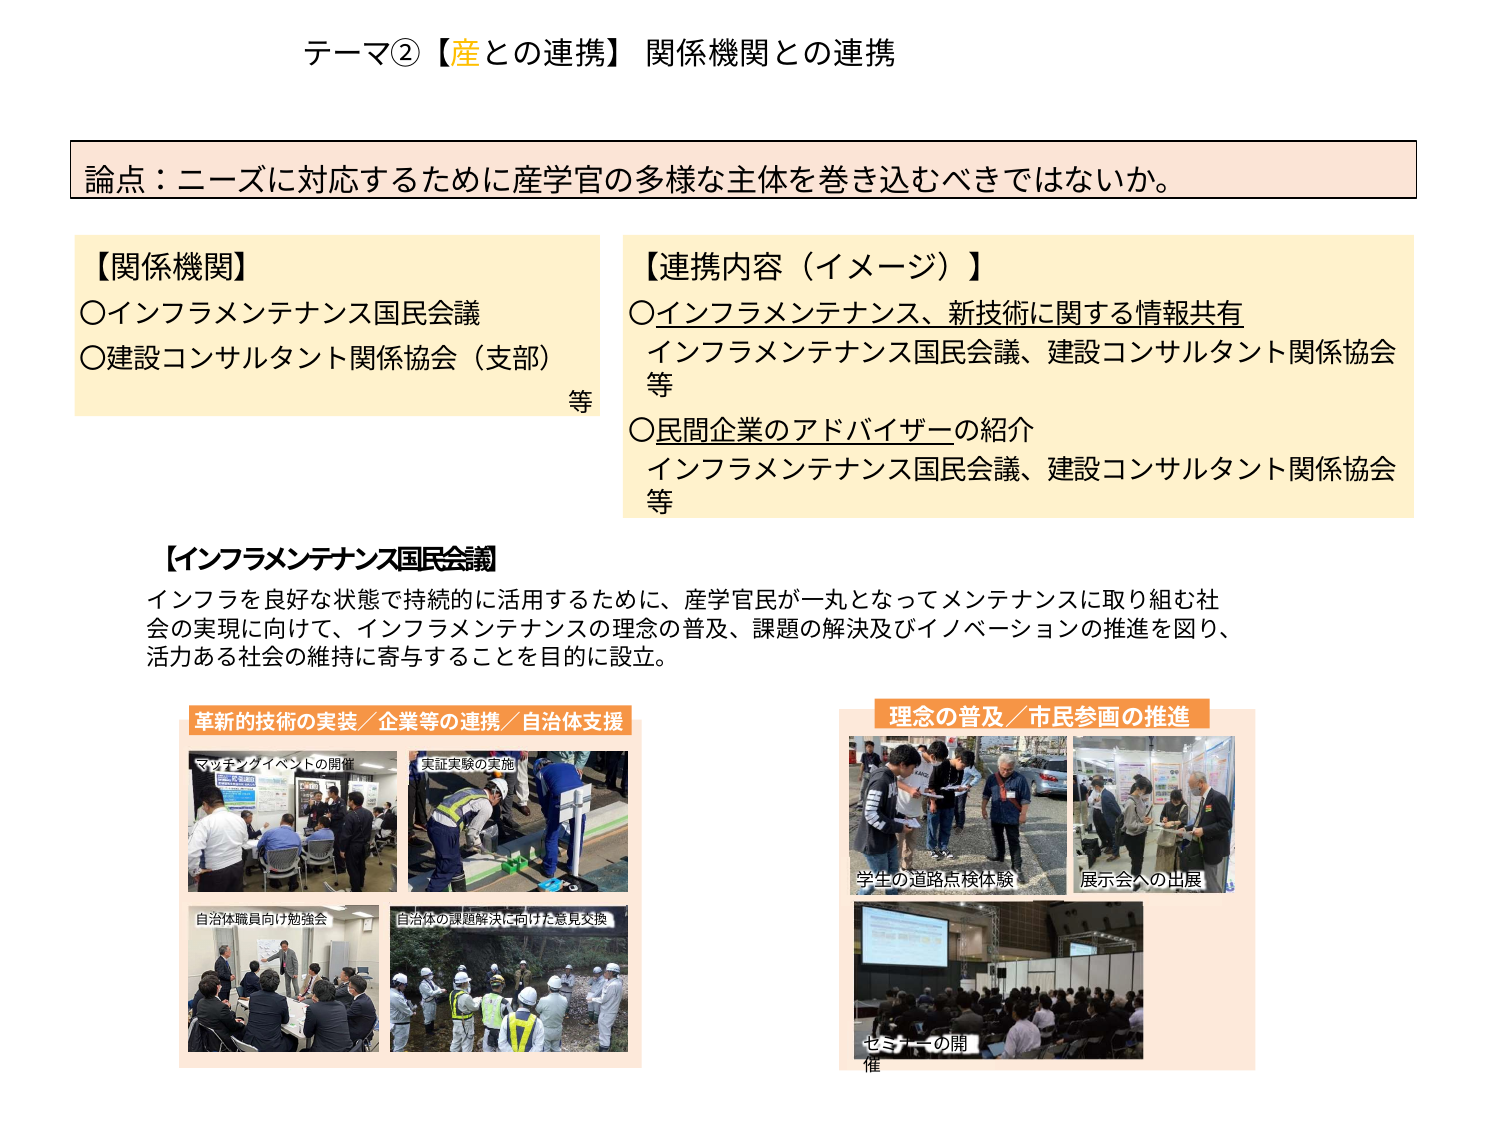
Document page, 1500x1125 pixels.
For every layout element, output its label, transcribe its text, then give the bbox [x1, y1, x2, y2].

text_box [839, 698, 1256, 1071]
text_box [182, 746, 355, 940]
text_box 【連携内容（イメージ）】 〇インフラメンテナンス、新技術に関する情報共有 インフラメンテナンス国民会議、建設コンサルタント関係協会 等 〇民間企業のアドバイザーの紹介 インフラメンテナンス国民会議、建設コンサルタント関係協会 等 [622, 234, 1414, 518]
picture [840, 857, 1033, 906]
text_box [1064, 736, 1235, 906]
text_box セミナーの開催 [861, 1071, 981, 1076]
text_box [189, 705, 632, 785]
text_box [179, 719, 642, 1068]
title テーマ②【産との連携】 関係機関との連携 [0, 32, 1197, 222]
text_box 【関係機関】 〇インフラメンテナンス国民会議 〇建設コンサルタント関係協会（支部） 等 [74, 234, 600, 417]
text_box 論点：ニーズに対応するために産学官の多様な主体を巻き込むべきではないか。 [70, 140, 1417, 199]
text_box 【インフラメンテナンス国民会議】 インフラを良好な状態で持続的に活用するために、産学官民が一丸となってメンテナンスに取り組む社会の実現に向けて、インフラメンテナンスの理念の普及、課題の解決及びイノベーションの推進を図り、活力ある社会の維持に寄与することを目的に設立。 [145, 528, 1220, 671]
picture [847, 1021, 995, 1070]
